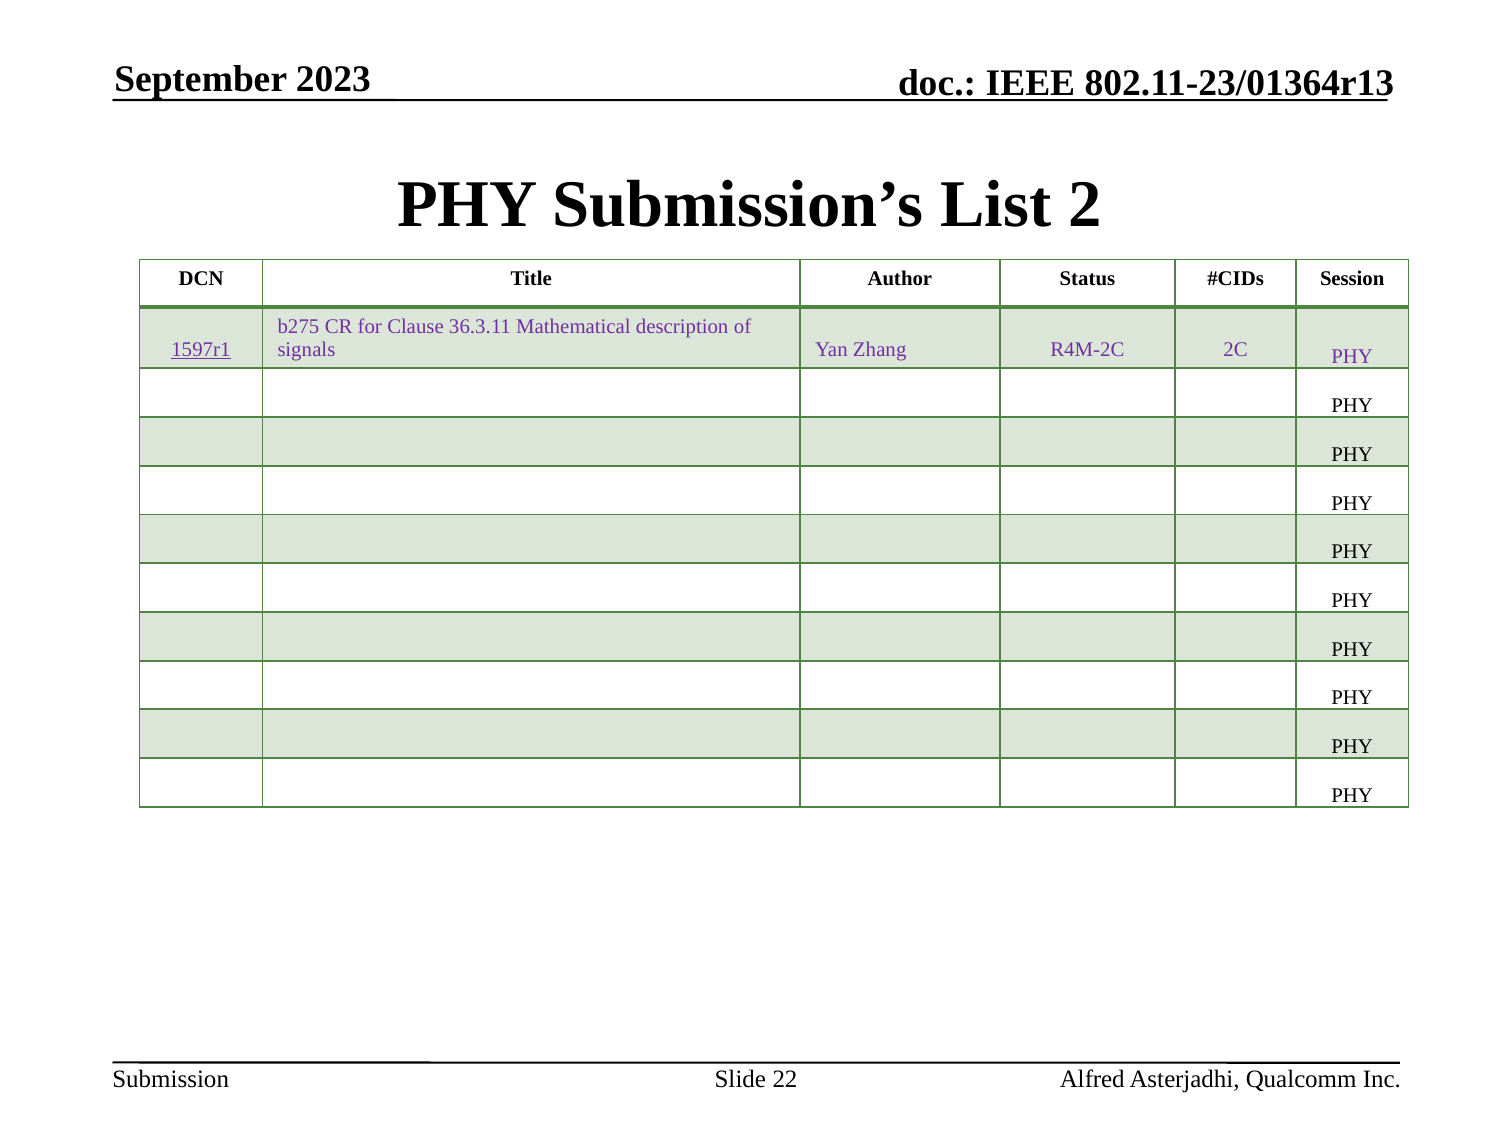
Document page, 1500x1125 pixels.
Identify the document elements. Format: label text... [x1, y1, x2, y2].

table_cell [801, 418, 999, 465]
table_cell [140, 418, 262, 465]
table_header Status [1001, 260, 1174, 305]
table_cell PHY [1297, 467, 1408, 514]
table_cell PHY [1297, 418, 1408, 465]
table_cell [801, 369, 999, 416]
table_cell [1176, 613, 1295, 660]
table_header DCN [140, 260, 262, 305]
table_cell PHY [1297, 515, 1408, 562]
title PHY Submission’s List 2 [112, 112, 1388, 288]
table_header Session [1297, 260, 1408, 305]
slide_number Slide 22 [712, 1061, 800, 1123]
table_cell [801, 710, 999, 757]
table_cell [140, 564, 262, 611]
table_cell [1001, 564, 1174, 611]
table_cell [140, 613, 262, 660]
table_cell [1001, 515, 1174, 562]
table_cell [1001, 418, 1174, 465]
table_cell [263, 613, 799, 660]
table_cell [140, 759, 262, 806]
table_cell [1176, 515, 1295, 562]
table_cell [263, 710, 799, 757]
table_cell PHY [1297, 369, 1408, 416]
table_cell PHY [1297, 564, 1408, 611]
table_cell PHY [1297, 662, 1408, 708]
table_cell [140, 515, 262, 562]
table_cell [140, 710, 262, 757]
table_cell [1176, 418, 1295, 465]
table_header #CIDs [1176, 260, 1295, 305]
table_cell [1001, 467, 1174, 514]
table_cell [263, 564, 799, 611]
table_cell [801, 515, 999, 562]
table_cell PHY [1297, 710, 1408, 757]
table_cell [1001, 710, 1174, 757]
table_cell [801, 564, 999, 611]
table_cell PHY [1297, 613, 1408, 660]
table_cell [1176, 759, 1295, 806]
table_header Title [263, 260, 799, 305]
table_cell [263, 418, 799, 465]
table_cell [263, 515, 799, 562]
table_cell [263, 662, 799, 708]
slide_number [114, 54, 423, 100]
table_cell [140, 662, 262, 708]
table_cell [263, 759, 799, 806]
table_cell [1001, 369, 1174, 416]
table_cell R4M-2C [1001, 309, 1174, 367]
table_cell [1176, 662, 1295, 708]
table_cell 2C [1176, 309, 1295, 367]
table_cell [1001, 759, 1174, 806]
table_cell [140, 467, 262, 514]
table_cell Yan Zhang [801, 309, 999, 367]
table_cell [263, 467, 799, 514]
table_cell [1001, 613, 1174, 660]
table_cell 1597r1 [140, 309, 262, 367]
table_cell [801, 467, 999, 514]
table_header Author [801, 260, 999, 305]
table_cell b275 CR for Clause 36.3.11 Mathematical description of signals [263, 309, 799, 367]
table_cell [1176, 467, 1295, 514]
table_cell [263, 369, 799, 416]
table_cell [801, 613, 999, 660]
table_cell [1176, 710, 1295, 757]
table_cell [801, 662, 999, 708]
table_cell [801, 759, 999, 806]
table_cell PHY [1297, 759, 1408, 806]
footer Alfred Asterjadhi, Qualcomm Inc. [878, 1061, 1402, 1093]
table_cell [140, 369, 262, 416]
table_cell [1176, 564, 1295, 611]
table_cell [1001, 662, 1174, 708]
table_cell PHY [1297, 309, 1408, 367]
table_cell [1176, 369, 1295, 416]
